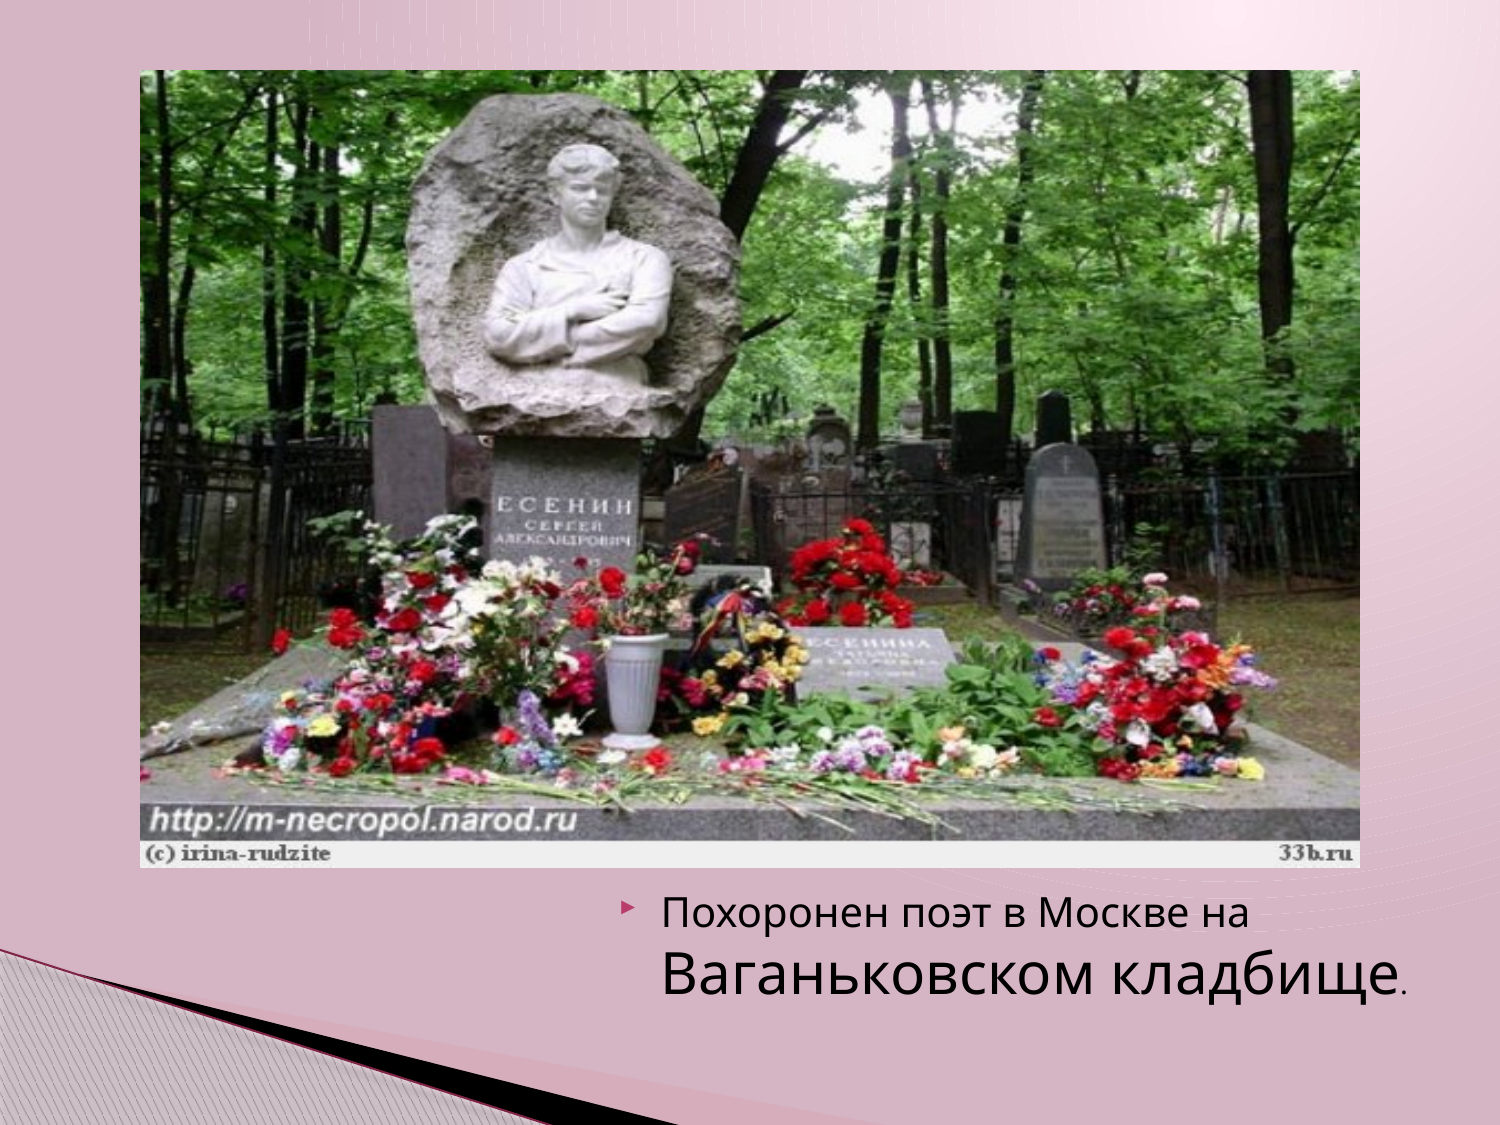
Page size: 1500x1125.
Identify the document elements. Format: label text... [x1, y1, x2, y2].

list Похоронен поэт в Москве на Ваганьковском кладбище. [585, 878, 1500, 1029]
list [140, 70, 1360, 868]
